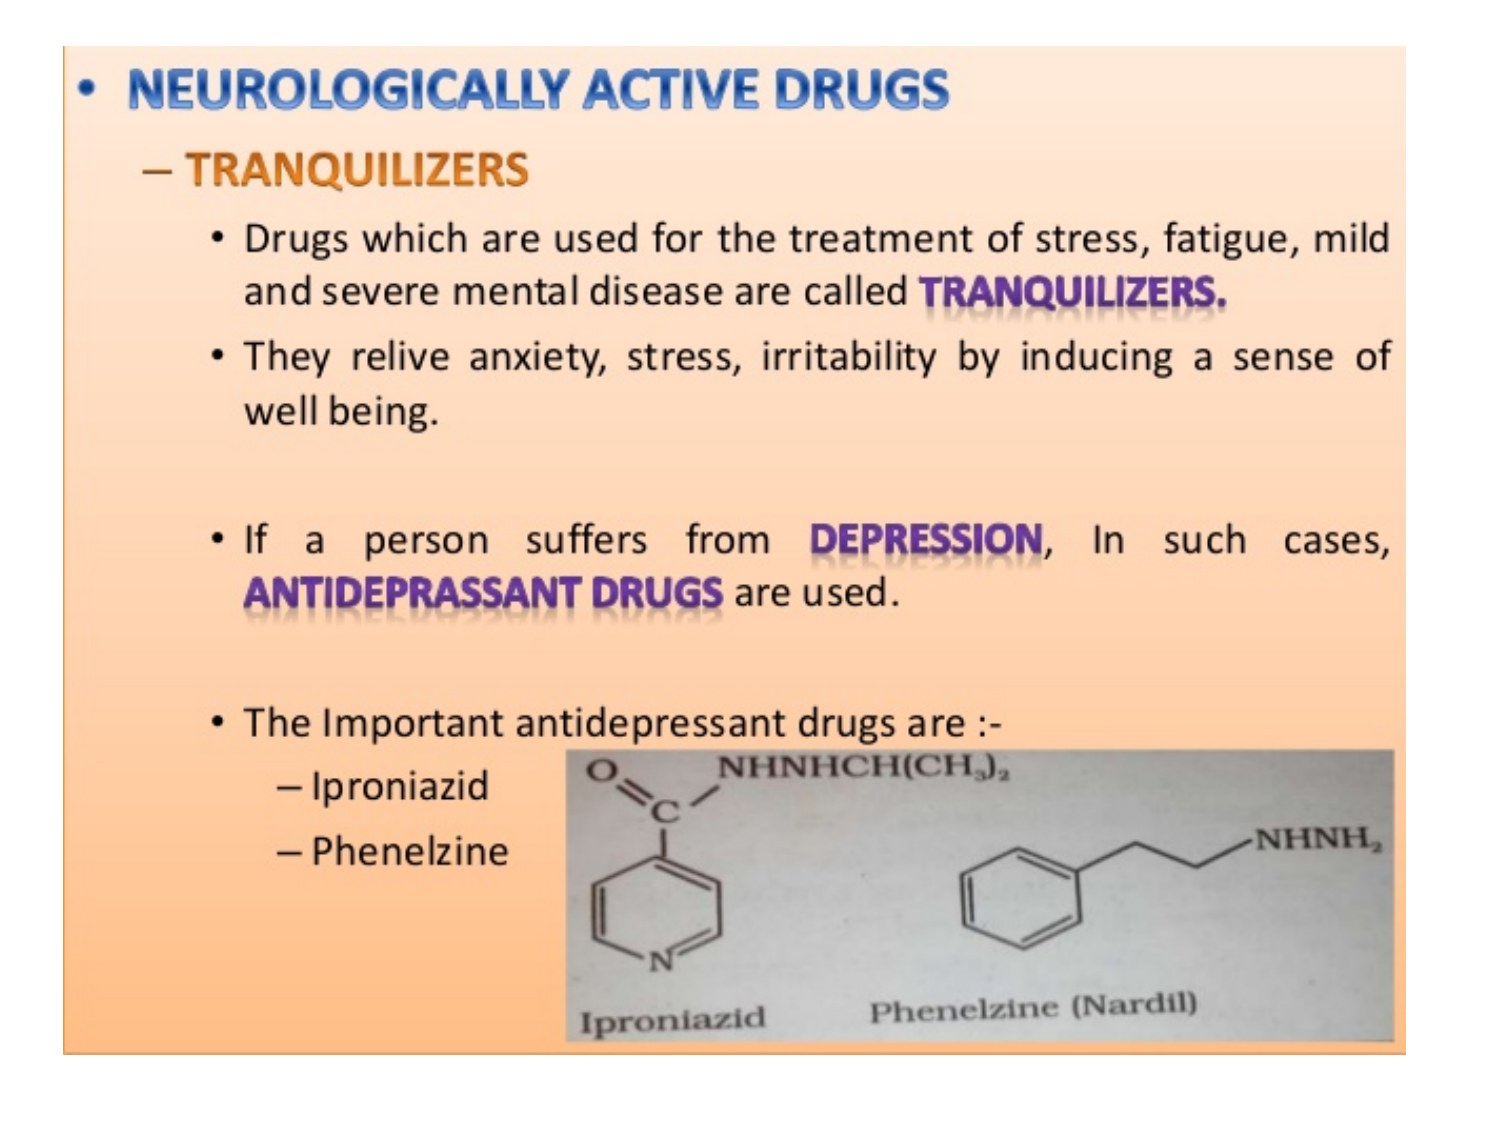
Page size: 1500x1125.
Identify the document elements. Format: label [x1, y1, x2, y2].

picture [62, 46, 1406, 1055]
